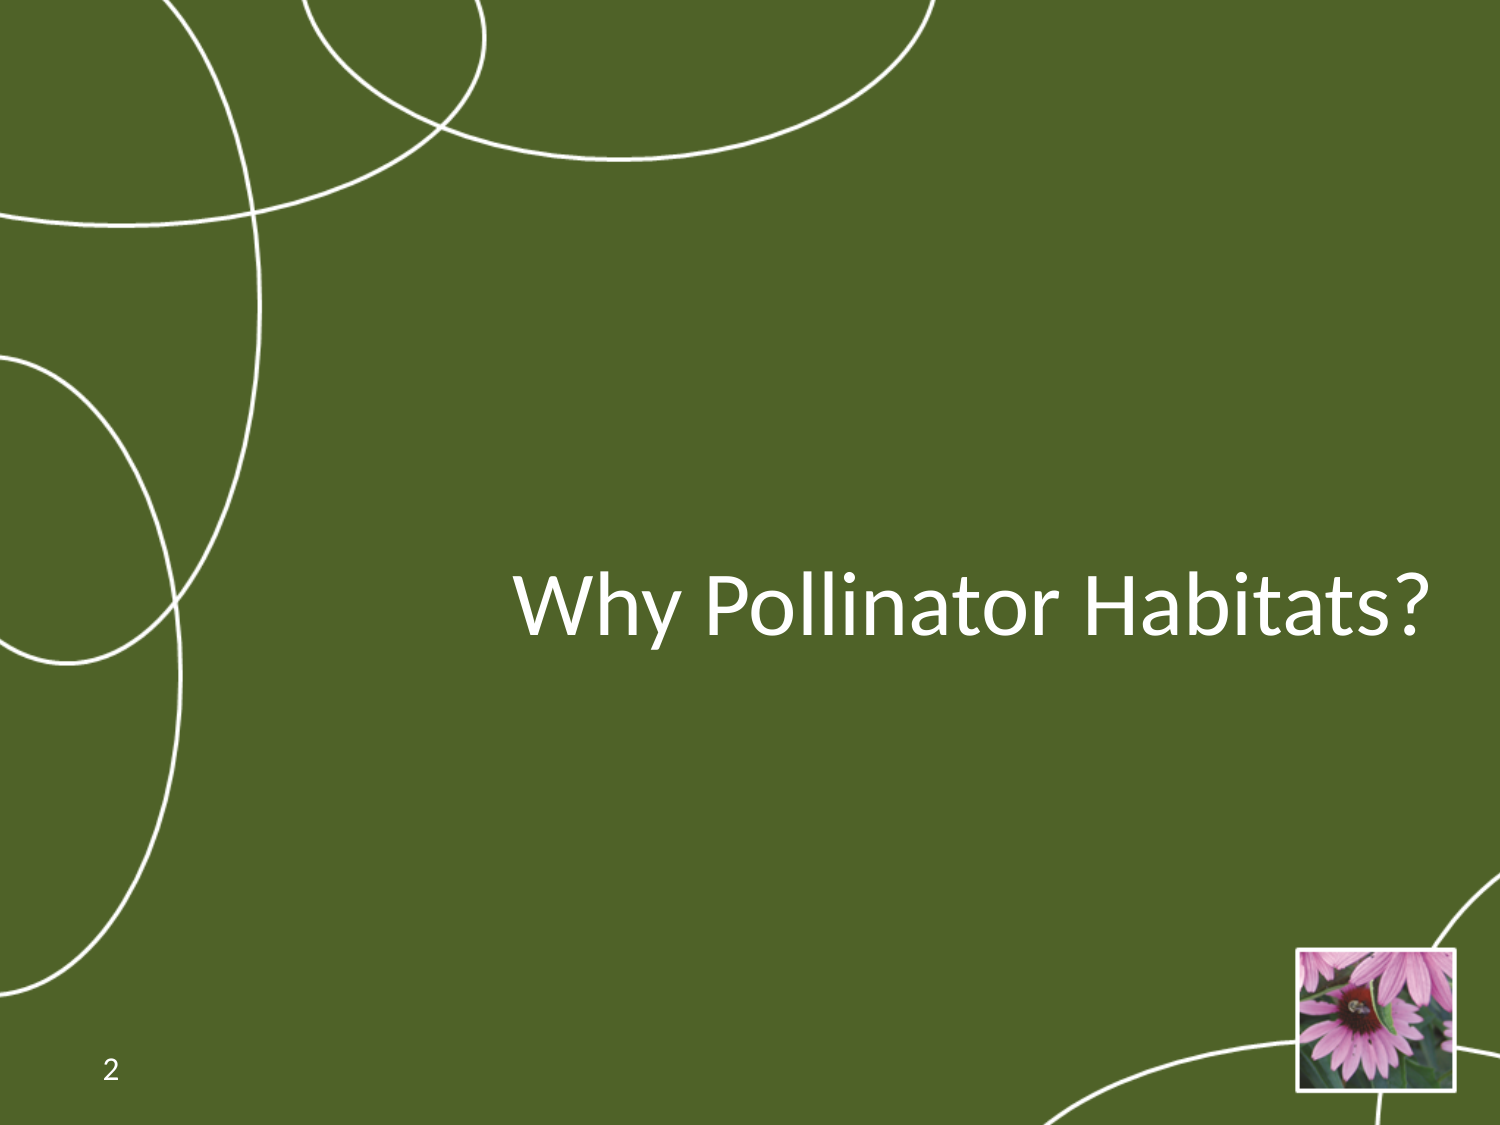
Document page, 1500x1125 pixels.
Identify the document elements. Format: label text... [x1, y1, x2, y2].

slide_number 2 [87, 1037, 438, 1098]
picture [0, 0, 1500, 1125]
text_box Why Pollinator Habitats? [174, 487, 1450, 711]
